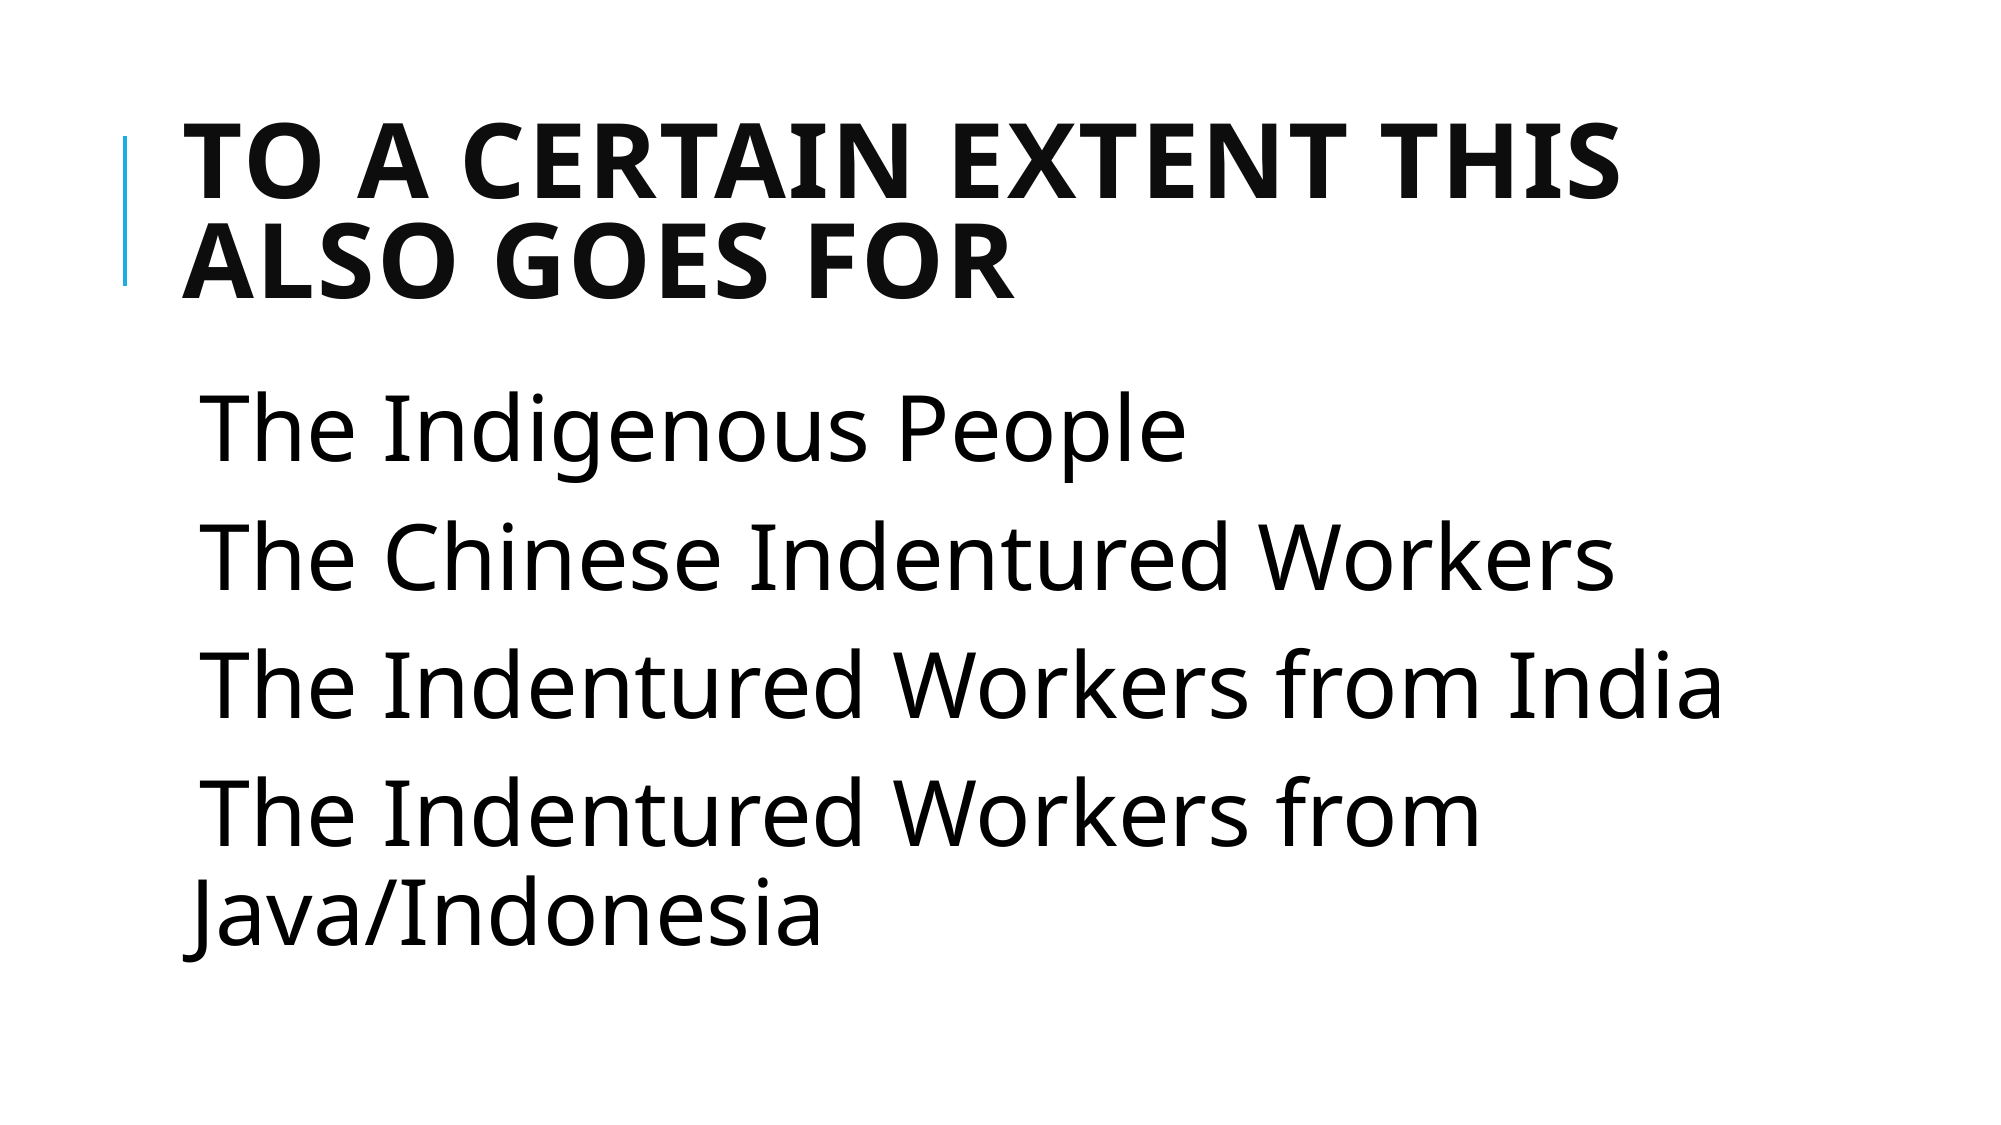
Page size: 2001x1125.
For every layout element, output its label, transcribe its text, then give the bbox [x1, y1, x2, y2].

list The Indigenous People The Chinese Indentured Workers The Indentured Workers from India The Indentured Workers from Java/Indonesia [168, 375, 1763, 1035]
title TO A CERTAIN EXTENT THIS ALSO GOES FOR [168, 96, 1763, 342]
